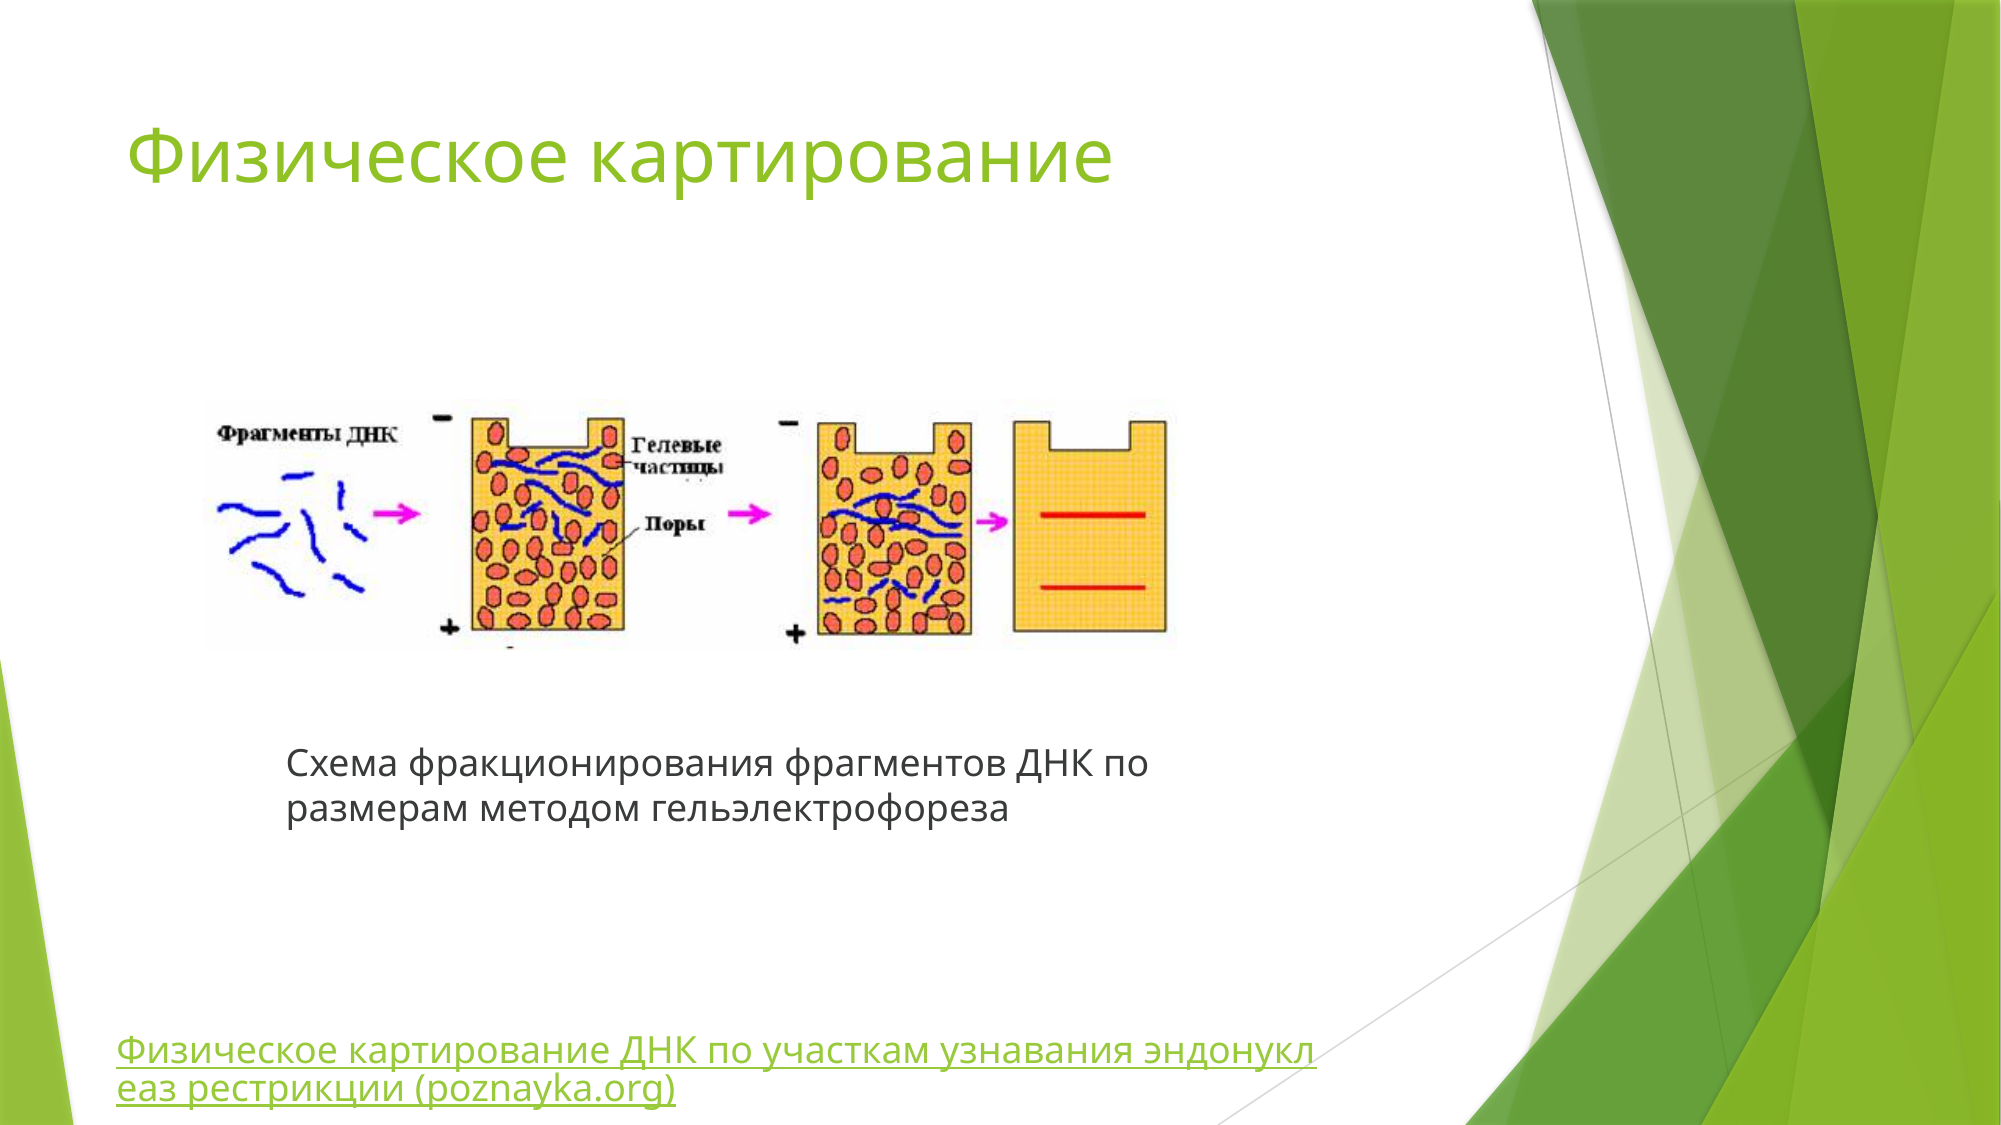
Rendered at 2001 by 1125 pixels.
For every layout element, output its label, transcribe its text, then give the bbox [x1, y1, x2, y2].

text_box Физическое картирование ДНК по участкам узнавания эндонуклеаз рестрикции (poznayka.org) [101, 1018, 1345, 1085]
title Физическое картирование [111, 99, 1522, 317]
text_box Схема фракционирования фрагментов ДНК по размерам методом гельэлектрофореза [270, 731, 1260, 837]
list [202, 398, 1178, 650]
